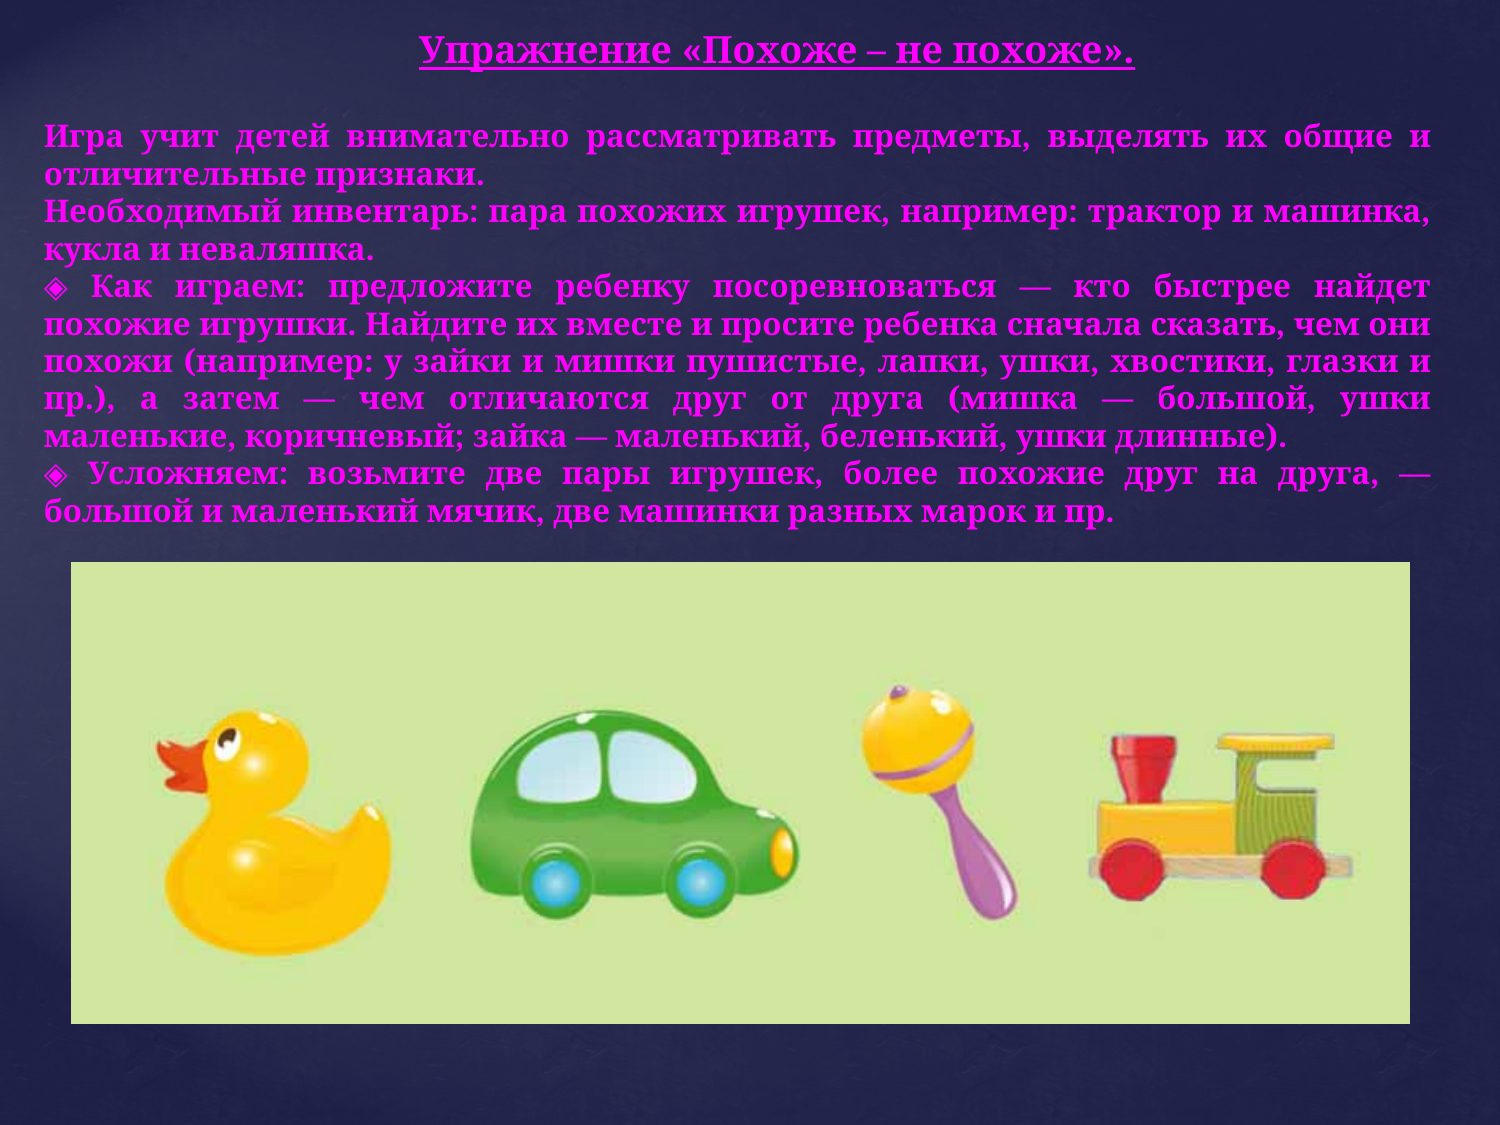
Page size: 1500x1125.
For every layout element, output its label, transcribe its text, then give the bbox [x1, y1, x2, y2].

picture [71, 561, 1411, 1024]
text_box Упражнение «Похоже – не похоже». Игра учит детей внимательно рассматривать предметы, выделять их общие и отличительные признаки. Необходимый инвентарь: пара похожих игрушек, например: трактор и машинка, кукла и неваляшка. ◈ Как играем: предложите ребенку посоревноваться — кто быстрее найдет похожие игрушки. Найдите их вместе и просите ребенка сначала сказать, чем они похожи (например: у зайки и мишки пушистые, лапки, ушки, хвостики, глазки и пр.), а затем — чем отличаются друг от друга (мишка — большой, ушки маленькие, коричневый; зайка — маленький, беленький, ушки длинные). ◈ Усложняем: возьмите две пары игрушек, более похожие друг на друга, — большой и маленький мячик, две машинки разных марок и пр. [29, 19, 1447, 626]
